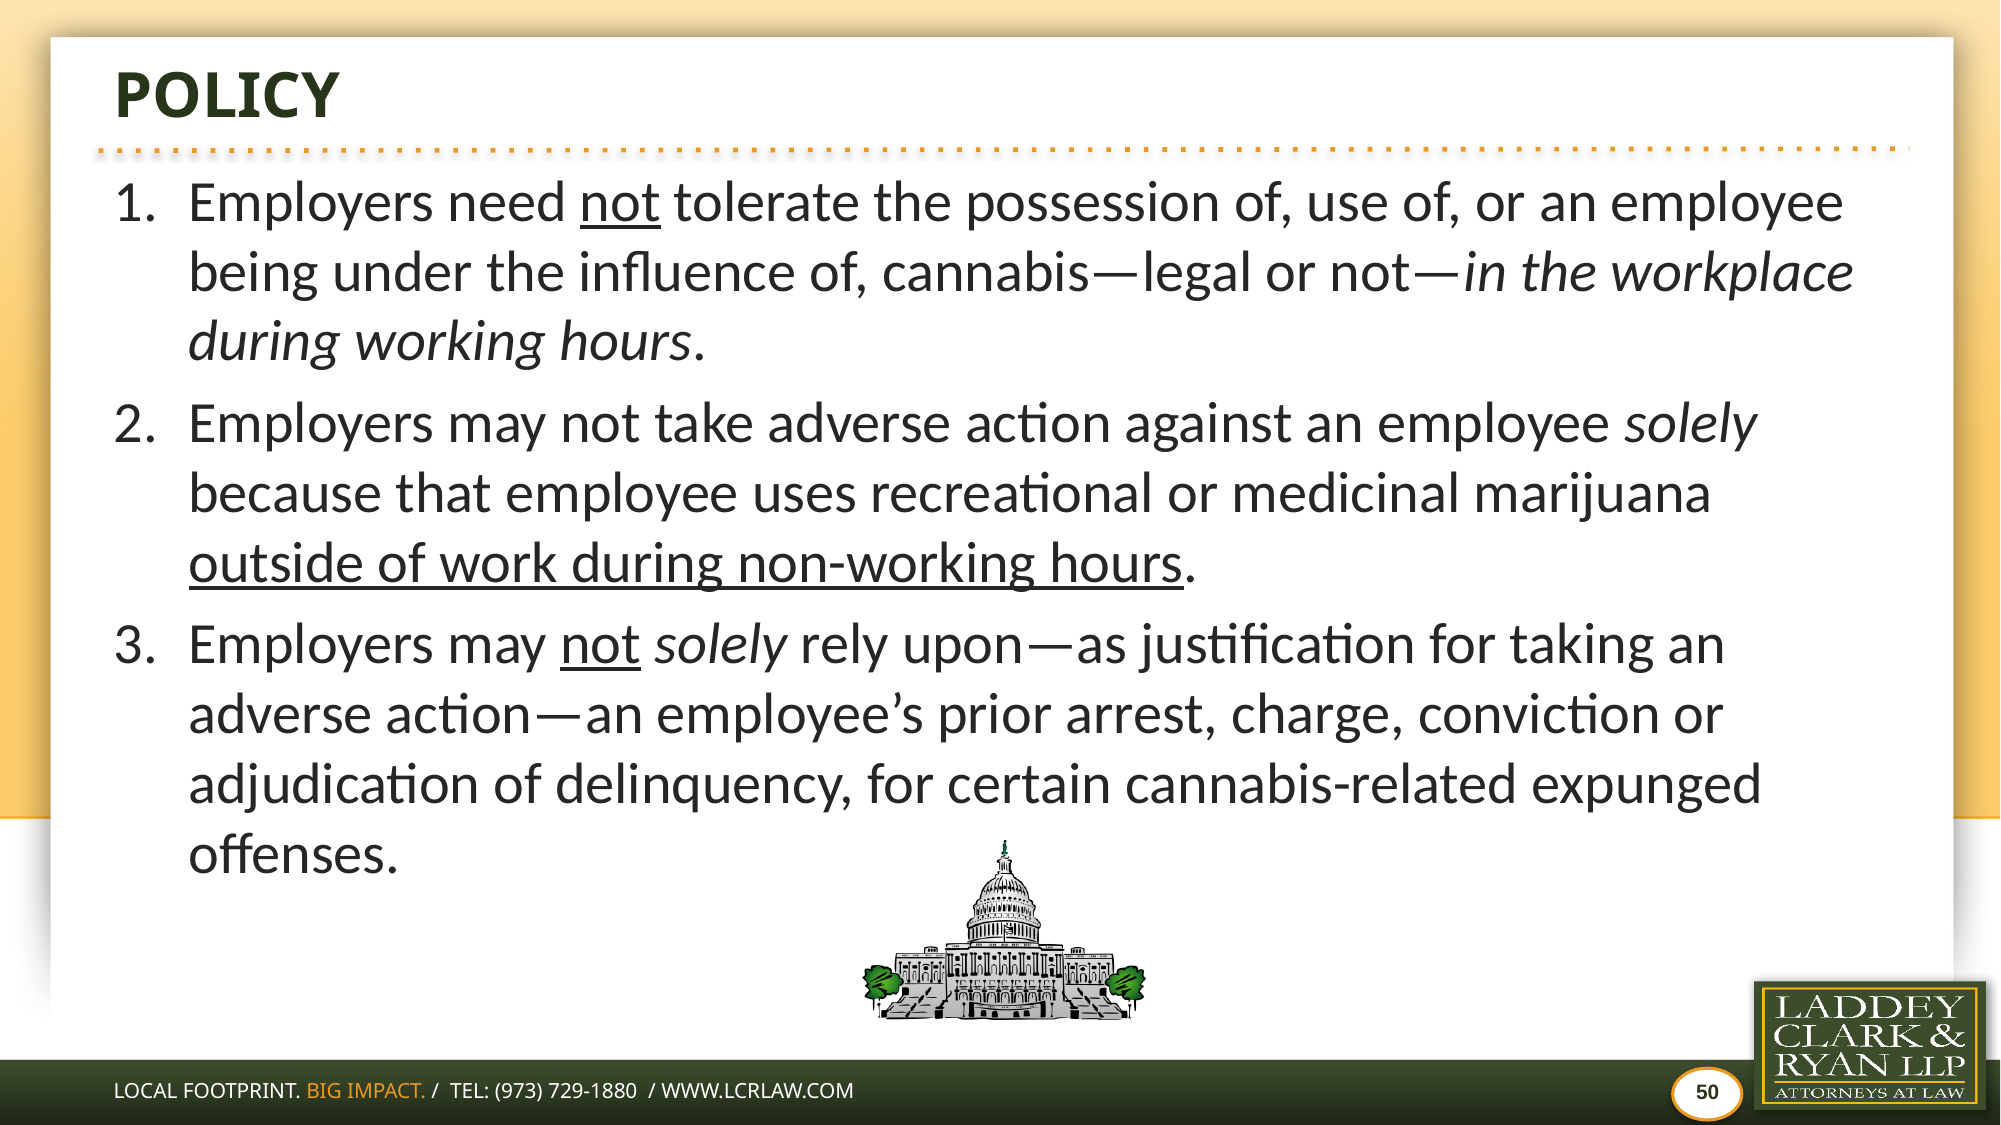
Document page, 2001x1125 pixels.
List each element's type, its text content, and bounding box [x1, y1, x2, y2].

picture [0, 0, 2001, 1125]
title Policy [98, 47, 1910, 147]
list Employers need not tolerate the possession of, use of, or an employee being under the influence of, cannabis—legal or not—in the workplace during working hours. Employers may not take adverse action against an employee solely because that employee uses recreational or medicinal marijuana outside of work during non-working hours. Employers may not solely rely upon—as justification for taking an adverse action—an employee’s prior arrest, charge, conviction or adjudication of delinquency, for certain cannabis-related expunged offenses. [98, 155, 1910, 1031]
